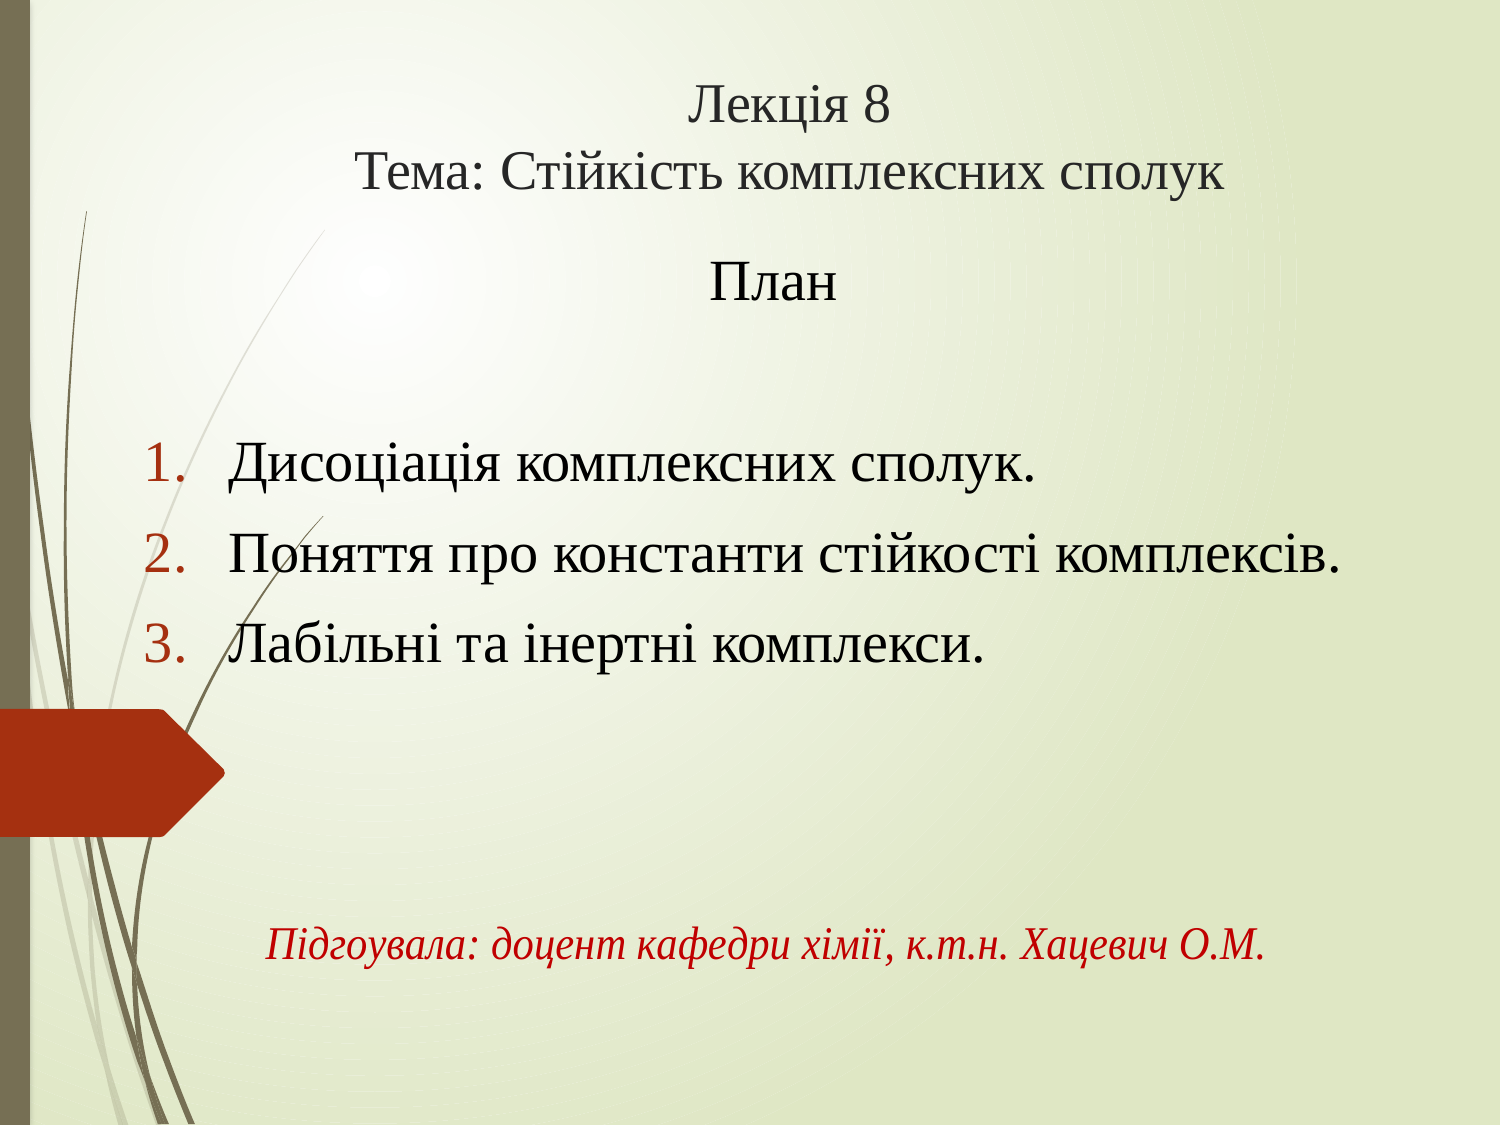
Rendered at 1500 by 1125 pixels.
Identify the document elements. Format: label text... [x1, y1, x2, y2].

subtitle План Дисоціація комплексних сполук. Поняття про константи стійкості комплексів. Лабільні та інертні комплекси. [128, 234, 1418, 1020]
picture [265, 916, 1500, 1000]
title Лекція 8 Тема: Стійкість комплексних сполук [152, 58, 1428, 209]
